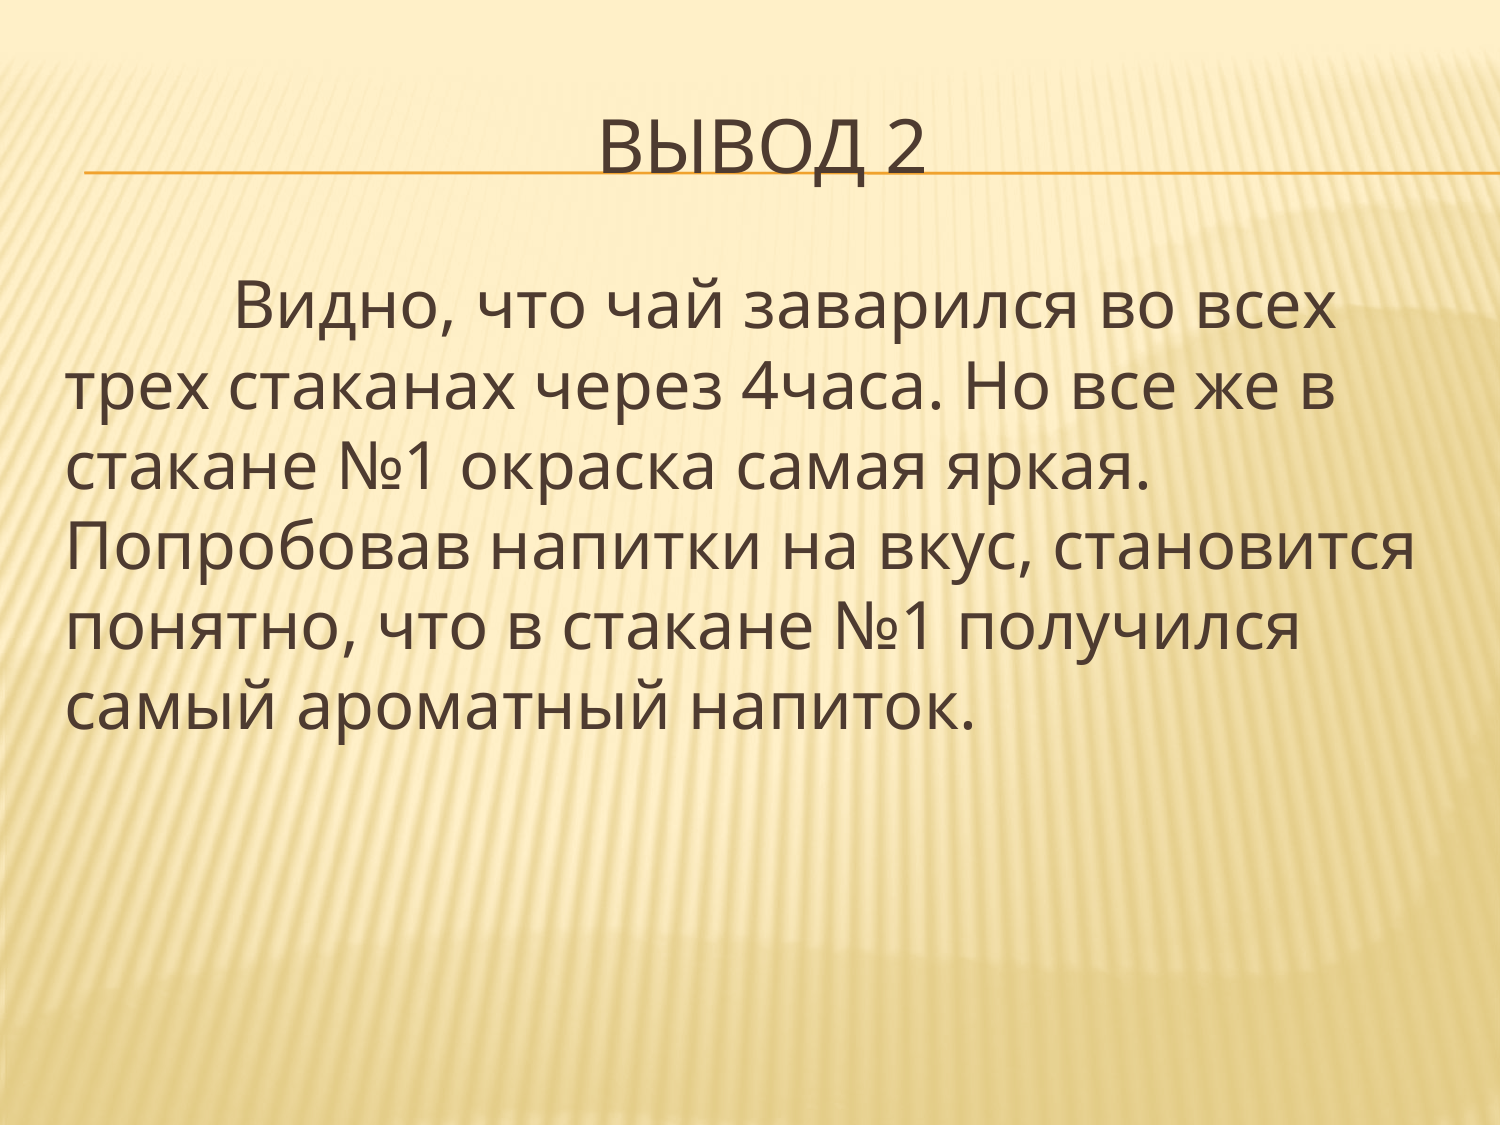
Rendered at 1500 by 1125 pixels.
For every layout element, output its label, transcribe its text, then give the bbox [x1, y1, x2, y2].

title Вывод 2 [50, 75, 1475, 213]
list Видно, что чай заварился во всех трех стаканах через 4часа. Но все же в стакане №1 окраска самая яркая. Попробовав напитки на вкус, становится понятно, что в стакане №1 получился самый ароматный напиток. [50, 254, 1475, 998]
